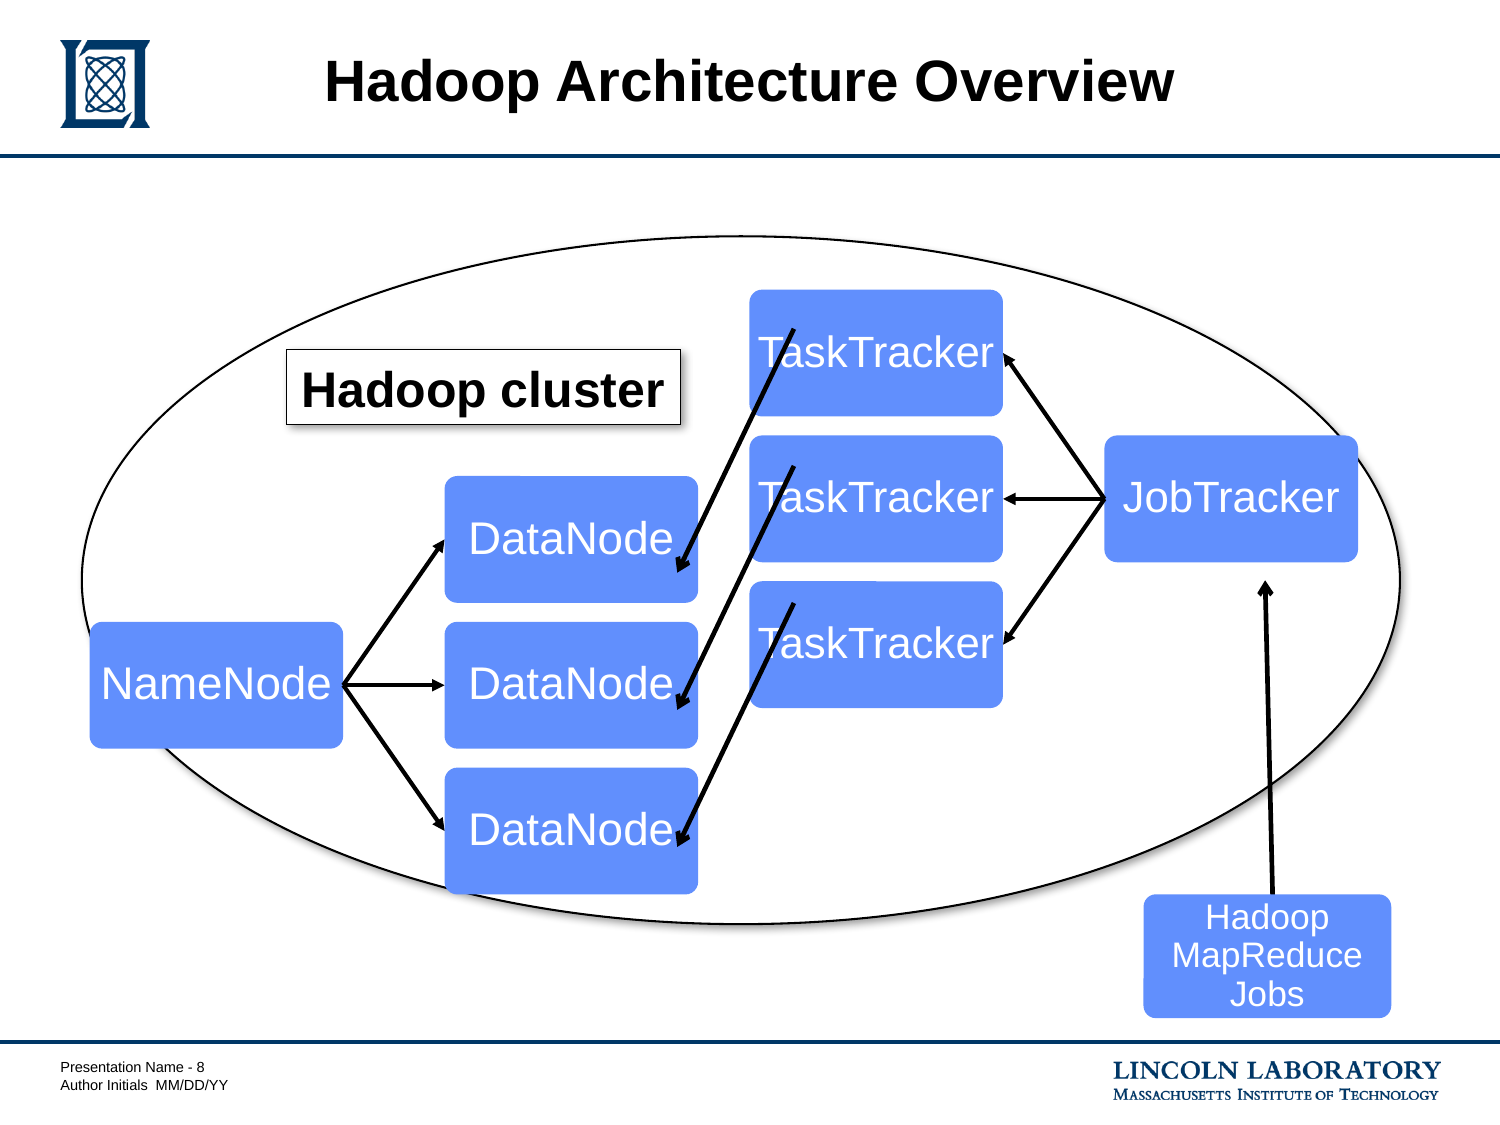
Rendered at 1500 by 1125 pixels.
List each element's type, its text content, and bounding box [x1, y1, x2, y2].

title Hadoop Architecture Overview [154, 16, 1346, 151]
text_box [1122, 894, 1413, 1019]
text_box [676, 465, 795, 602]
text_box [79, 540, 84, 620]
picture [1111, 1061, 1441, 1100]
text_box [89, 351, 699, 1019]
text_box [676, 328, 795, 465]
picture [60, 40, 150, 128]
text_box [702, 841, 1176, 927]
text_box [247, 234, 743, 350]
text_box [676, 602, 795, 848]
text_box [1363, 462, 1403, 698]
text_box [748, 165, 1359, 833]
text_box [1264, 579, 1273, 892]
